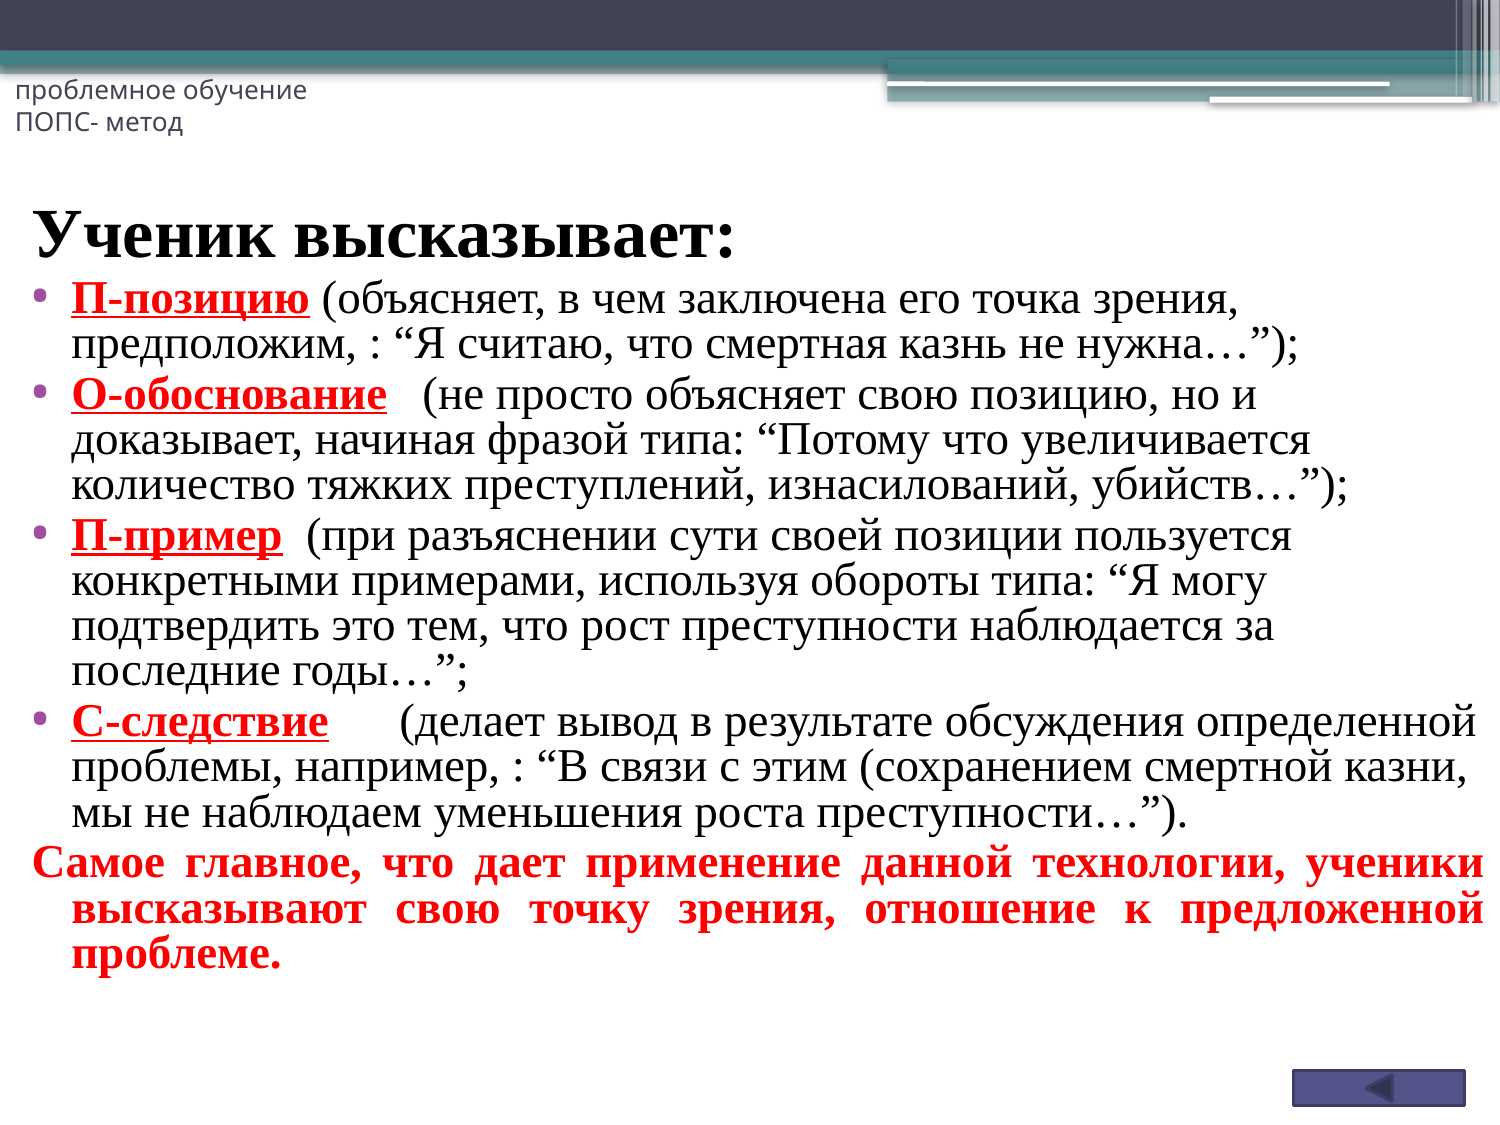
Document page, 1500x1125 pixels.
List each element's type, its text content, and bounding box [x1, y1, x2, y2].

list Ученик высказывает: П-позицию (объясняет, в чем заключена его точка зрения, предположим, : “Я считаю, что смертная казнь не нужна…”); О-обоснование (не просто объясняет свою позицию, но и доказывает, начиная фразой типа: “Потому что увеличивается количество тяжких преступлений, изнасилований, убийств…”); П-пример (при разъяснении сути своей позиции пользуется конкретными примерами, используя обороты типа: “Я могу подтвердить это тем, что рост преступности наблюдается за последние годы…”; С-следствие (делает вывод в результате обсуждения определенной проблемы, например, : “В связи с этим (сохранением смертной казни, мы не наблюдаем уменьшения роста преступности…”). Самое главное, что дает применение данной технологии, ученики высказывают свою точку зрения, отношение к предложенной проблеме. [0, 196, 1500, 1005]
title проблемное обучение ПОПС- метод [0, 30, 1415, 196]
text_box [1292, 1069, 1466, 1107]
